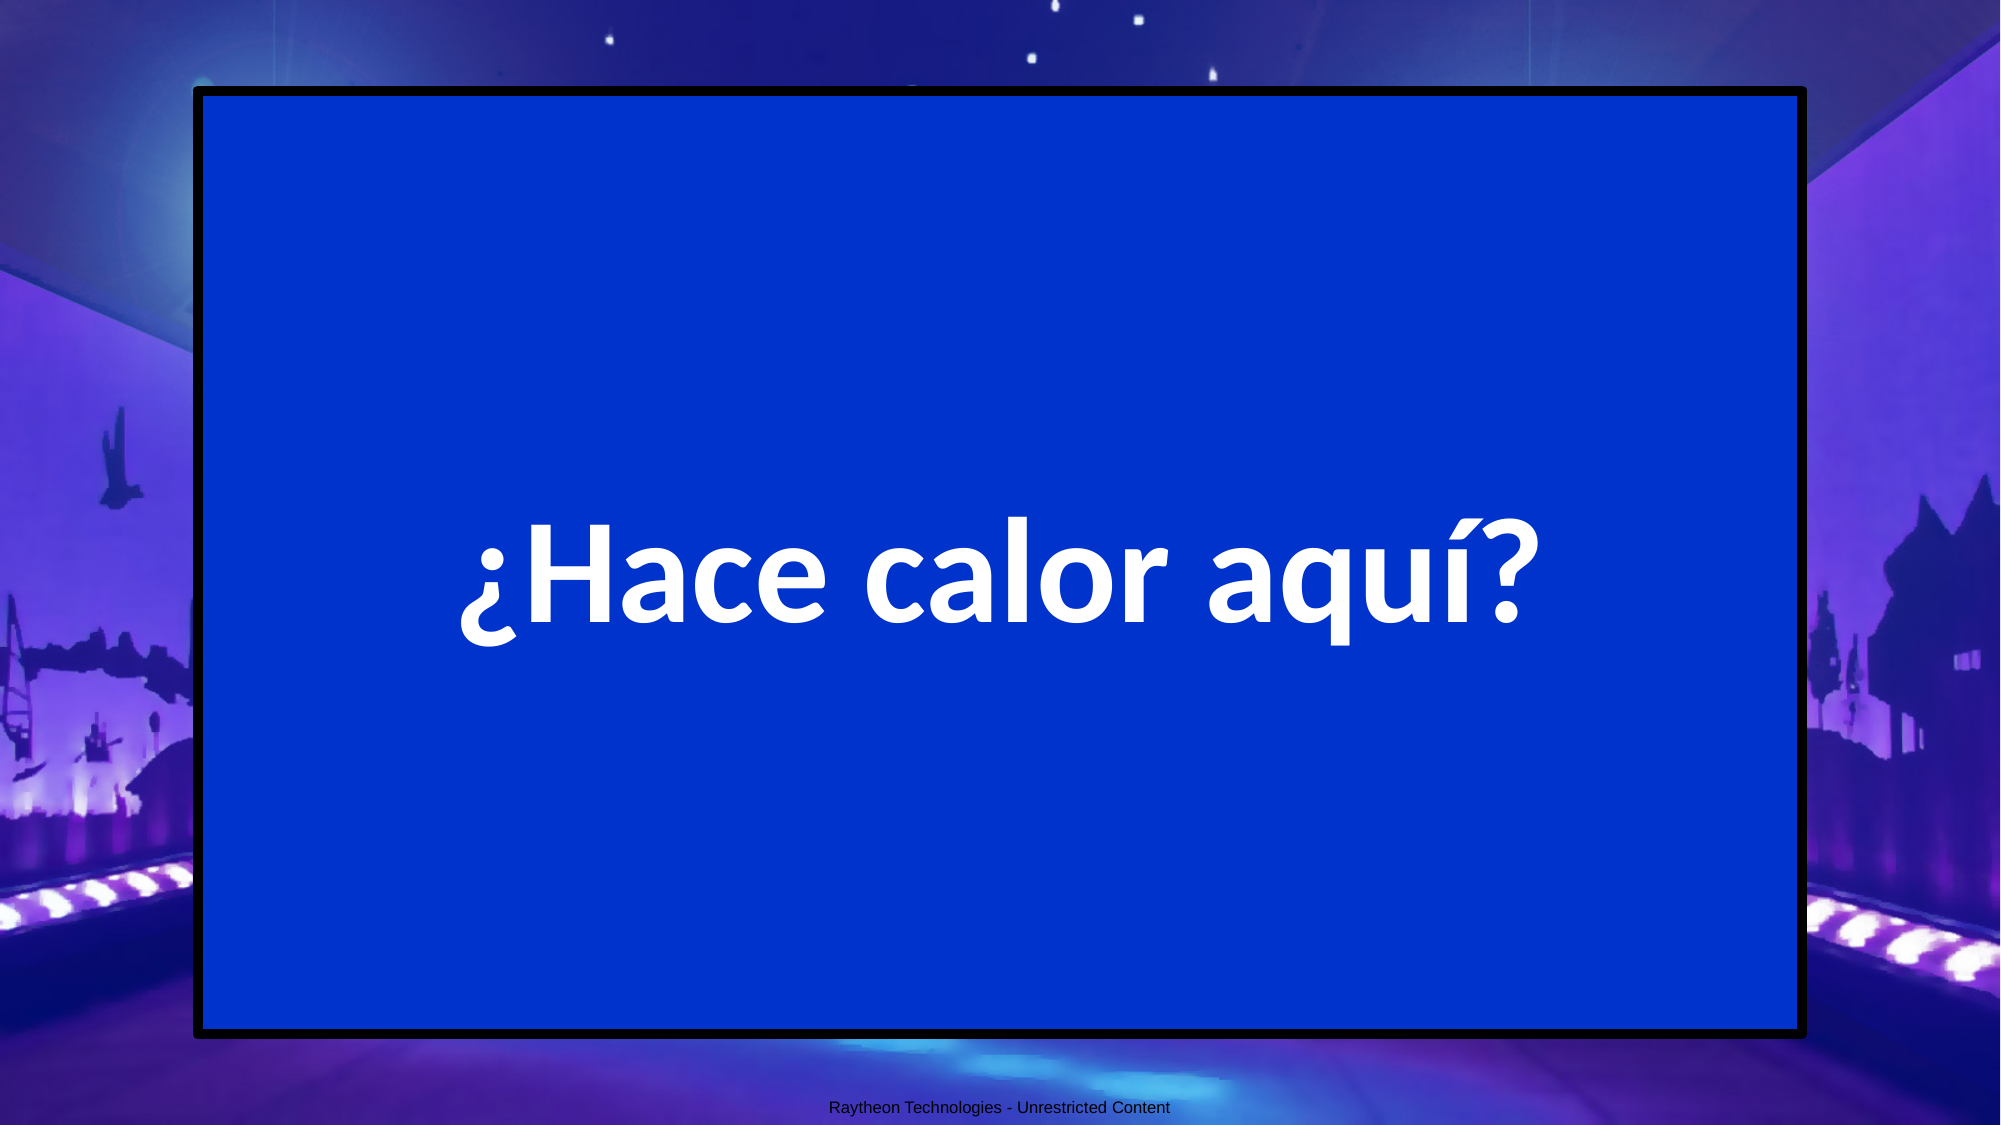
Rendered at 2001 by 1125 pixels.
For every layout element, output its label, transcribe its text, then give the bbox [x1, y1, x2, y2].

text_box Raytheon Technologies - Unrestricted Content [814, 1089, 1186, 1125]
text_box [197, 90, 1803, 1035]
title ¿Hace calor aquí? [327, 461, 1673, 664]
picture [0, 0, 2001, 1125]
